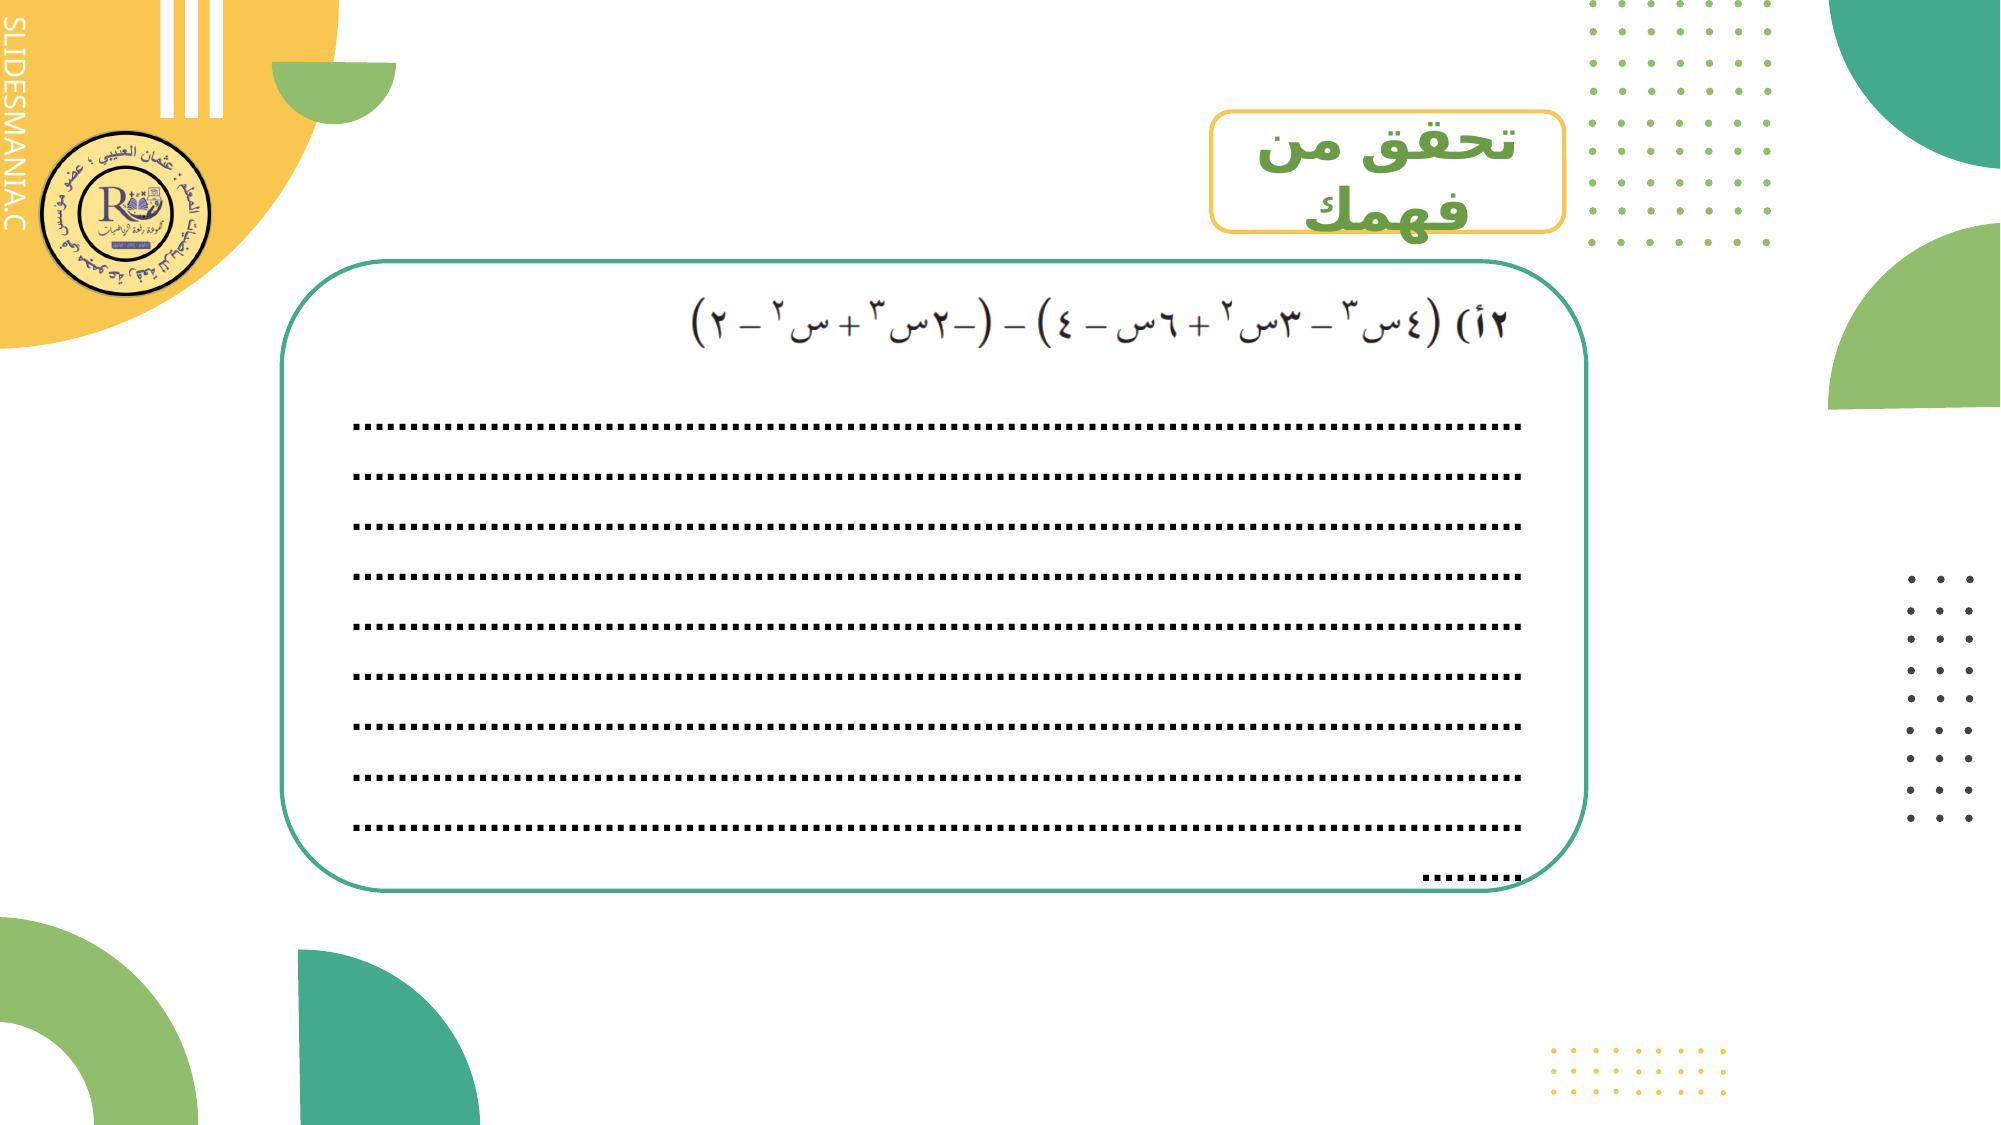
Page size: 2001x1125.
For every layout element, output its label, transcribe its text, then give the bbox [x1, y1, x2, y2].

text_box [279, 259, 1589, 877]
text_box ............................................................................................................................................................................................................................................................................................................................................................................................................................................................................................................................................................................................................................................................................................................................................................................................................................................................................................................................................................... [327, 381, 1539, 897]
picture [39, 131, 211, 297]
picture [676, 291, 1522, 368]
text_box تحقق من فهمك [1209, 109, 1567, 234]
